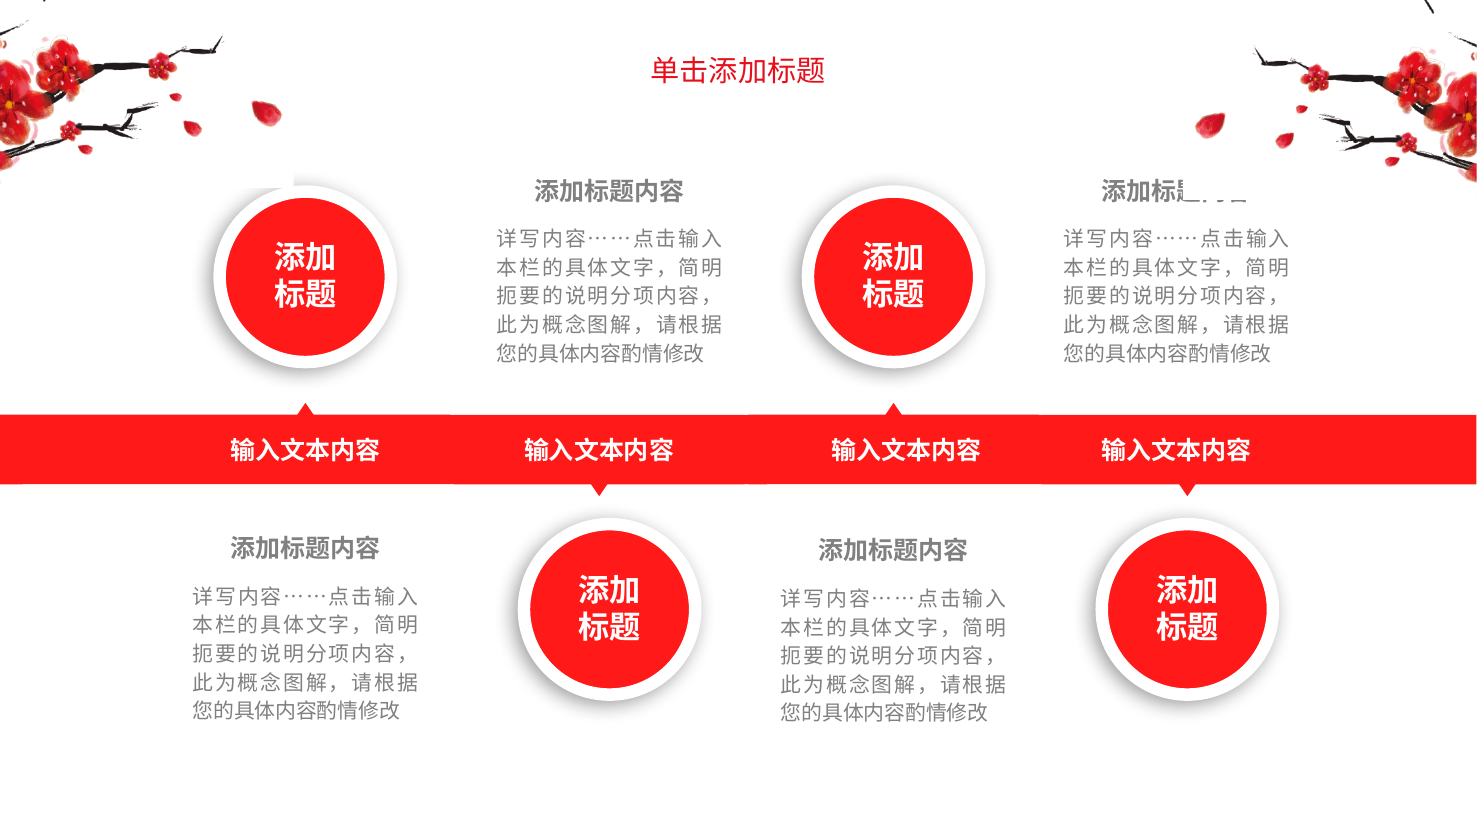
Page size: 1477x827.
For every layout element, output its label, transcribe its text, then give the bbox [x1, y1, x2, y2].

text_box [1030, 414, 1477, 497]
text_box [219, 191, 391, 363]
text_box 详写内容……点击输入本栏的具体文字，简明扼要的说明分项内容，此为概念图解，请根据您的具体内容酌情修改 [780, 581, 1007, 726]
text_box 添加标题内容 [513, 174, 706, 205]
text_box 详写内容……点击输入本栏的具体文字，简明扼要的说明分项内容，此为概念图解，请根据您的具体内容酌情修改 [1064, 222, 1290, 366]
text_box 添加标题内容 [1080, 174, 1179, 205]
text_box 添加标题 [259, 237, 351, 313]
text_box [0, 402, 462, 485]
text_box 单击添加标题 [639, 47, 838, 94]
text_box 添加标题 [848, 237, 939, 313]
picture [0, 0, 294, 189]
text_box [807, 191, 980, 363]
picture [1182, 0, 1477, 200]
text_box 添加标题内容 [797, 534, 991, 565]
text_box 添加标题 [564, 569, 655, 645]
text_box 添加标题内容 [208, 532, 402, 563]
text_box [1101, 524, 1273, 695]
text_box [523, 524, 696, 695]
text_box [442, 414, 756, 497]
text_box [736, 402, 1051, 485]
text_box 详写内容……点击输入本栏的具体文字，简明扼要的说明分项内容，此为概念图解，请根据您的具体内容酌情修改 [192, 579, 418, 724]
text_box 添加标题 [1142, 569, 1233, 645]
text_box 详写内容……点击输入本栏的具体文字，简明扼要的说明分项内容，此为概念图解，请根据您的具体内容酌情修改 [496, 222, 723, 366]
